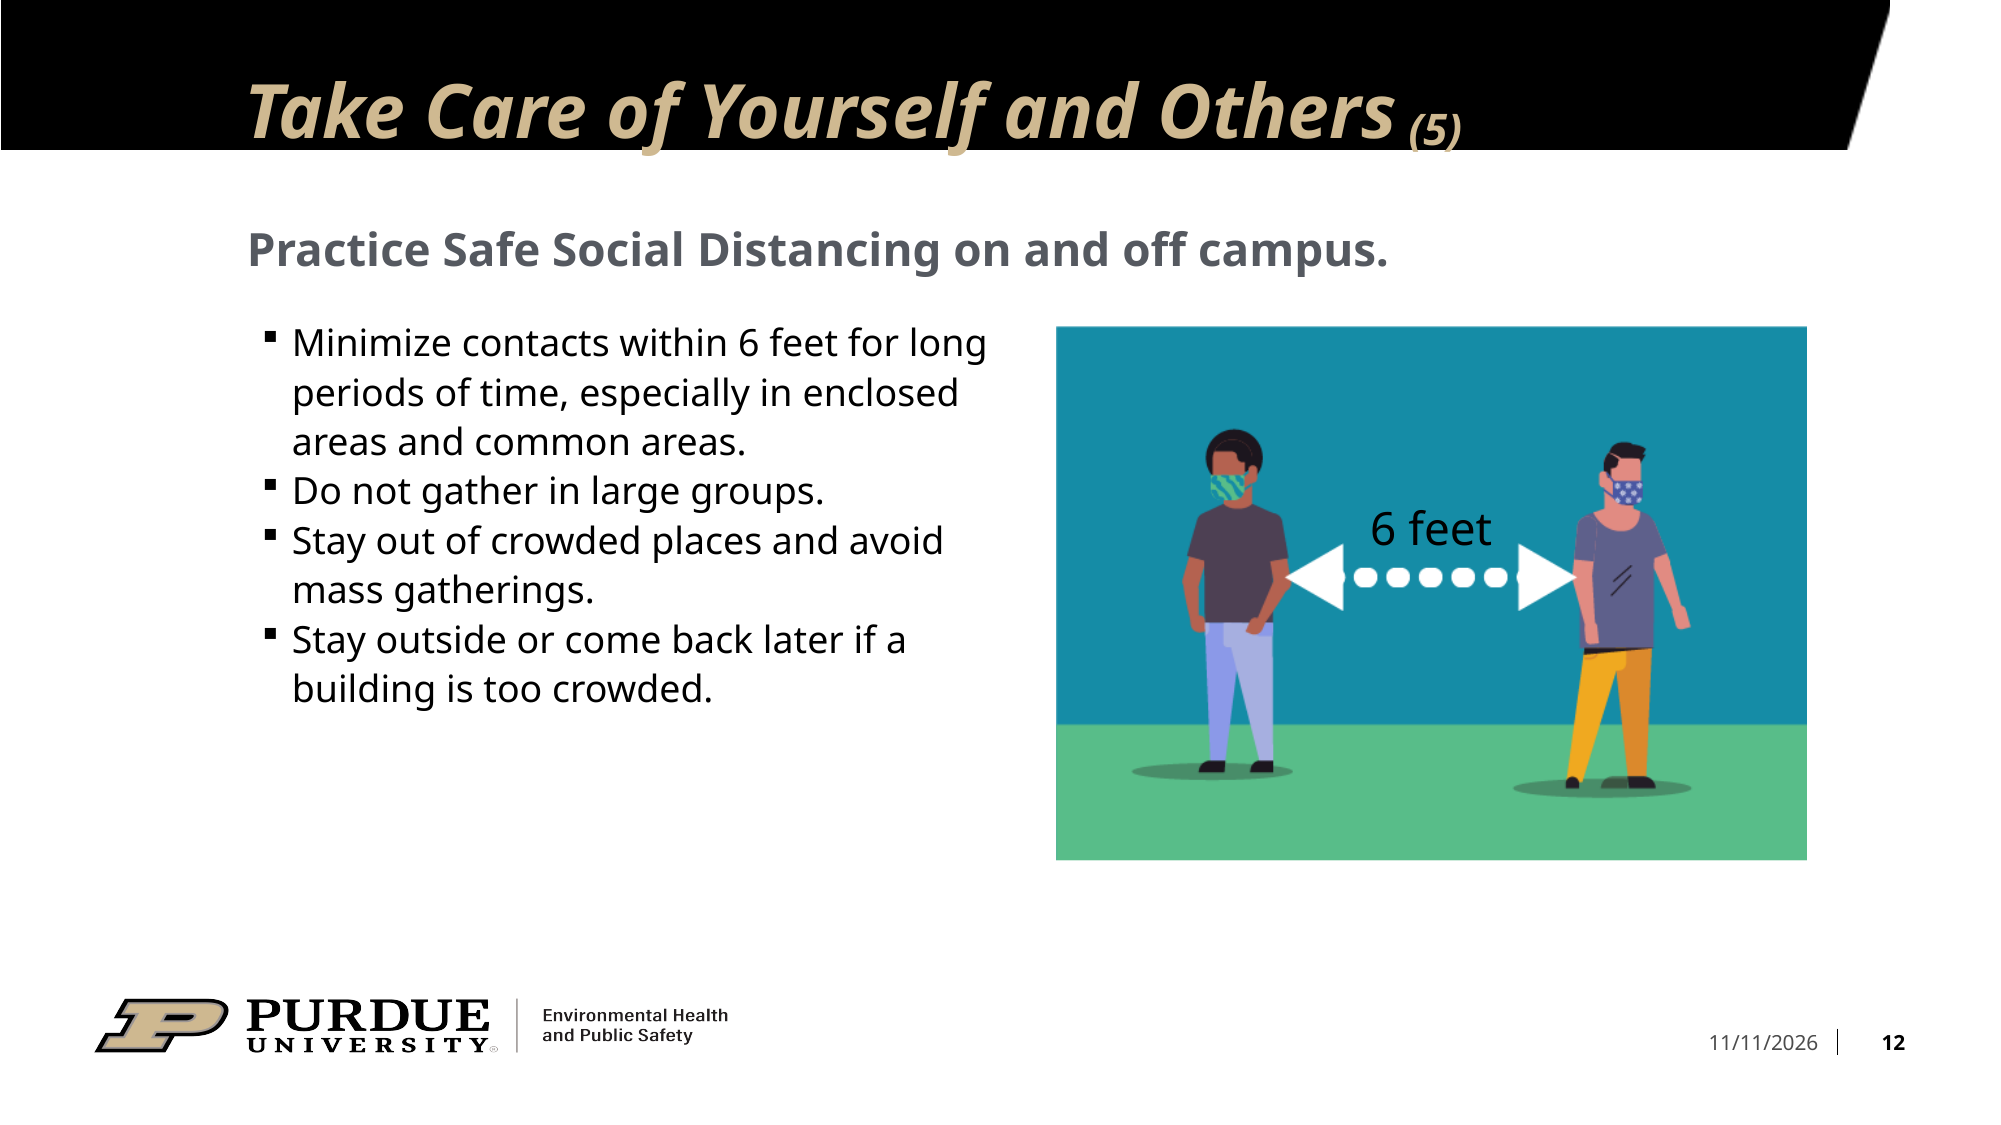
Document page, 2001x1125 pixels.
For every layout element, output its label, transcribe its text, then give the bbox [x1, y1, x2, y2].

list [1056, 326, 1807, 863]
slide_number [1668, 1017, 1834, 1071]
slide_number 12 [1853, 1013, 1934, 1074]
title Take Care of Yourself and Others (5) [241, 70, 1762, 160]
picture [94, 996, 845, 1056]
list Minimize contacts within 6 feet for long periods of time, especially in enclosed areas and common areas. Do not gather in large groups. Stay out of crowded places and avoid mass gatherings. Stay outside or come back later if a building is too crowded. [246, 314, 1000, 875]
subtitle Practice Safe Social Distancing on and off campus. [246, 220, 1443, 277]
